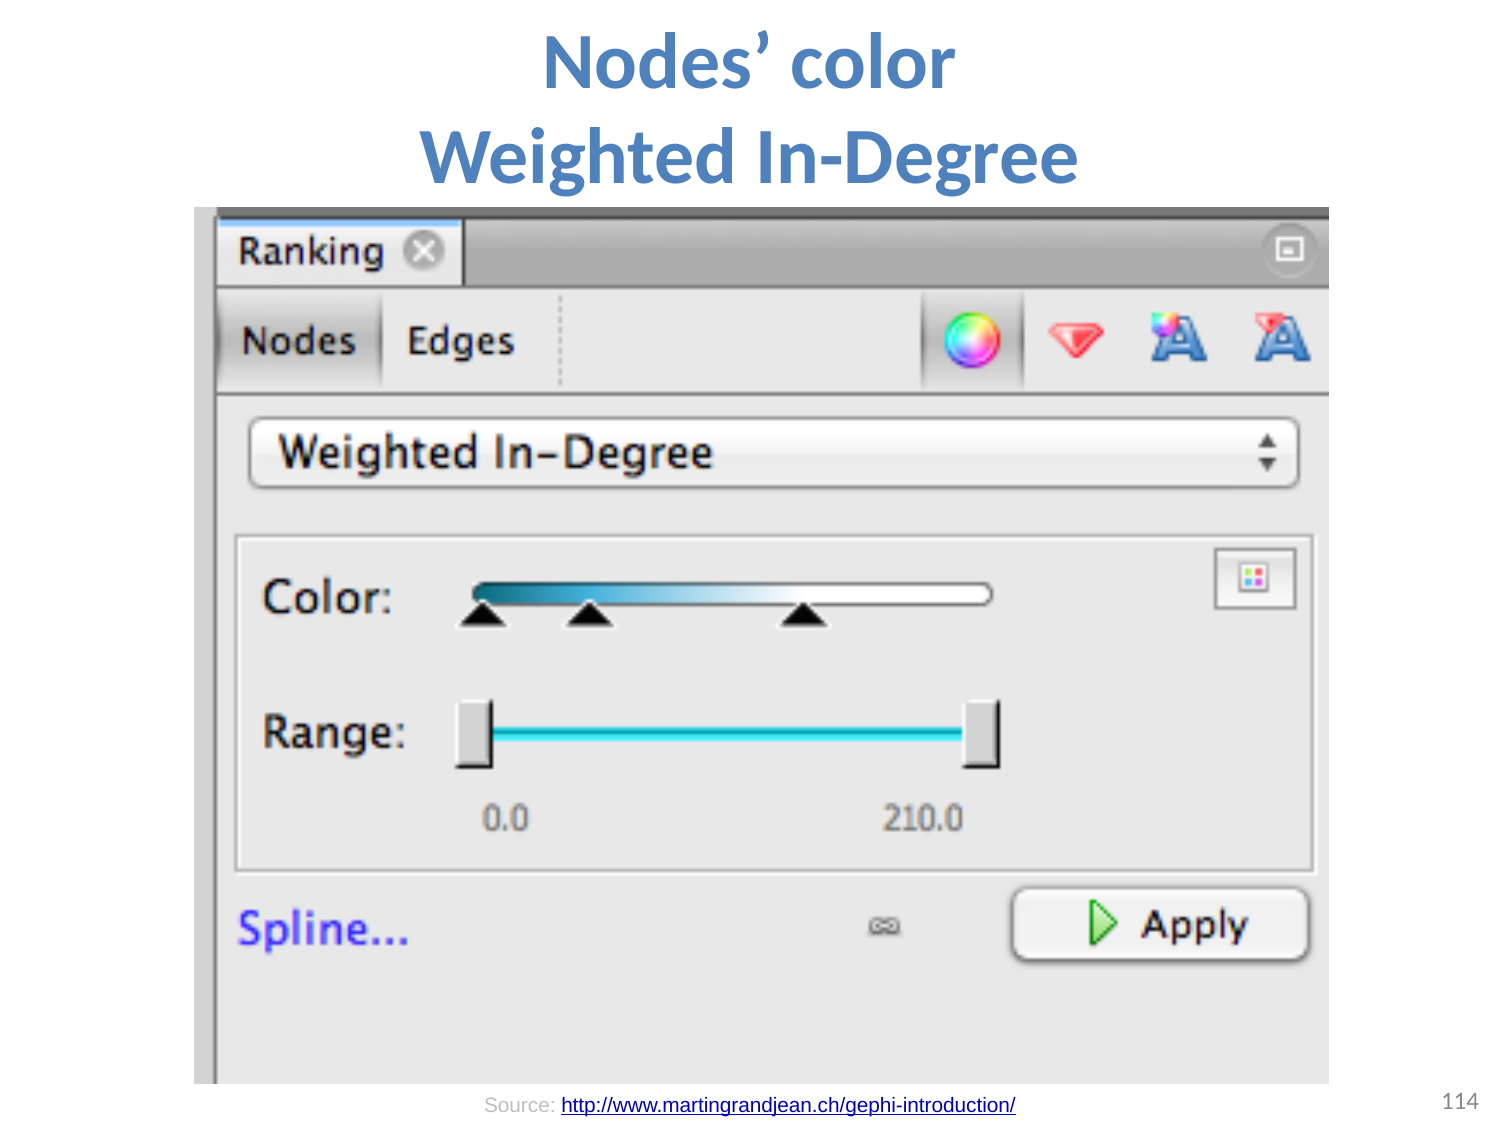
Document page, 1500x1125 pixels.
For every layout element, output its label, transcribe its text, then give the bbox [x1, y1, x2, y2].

title Nodes’ color Weighted In-Degree [75, 0, 1425, 208]
slide_number 114 [1227, 1069, 1495, 1125]
text_box Source: http://www.martingrandjean.ch/gephi-introduction/ [273, 1092, 1227, 1125]
picture [194, 207, 1330, 1084]
